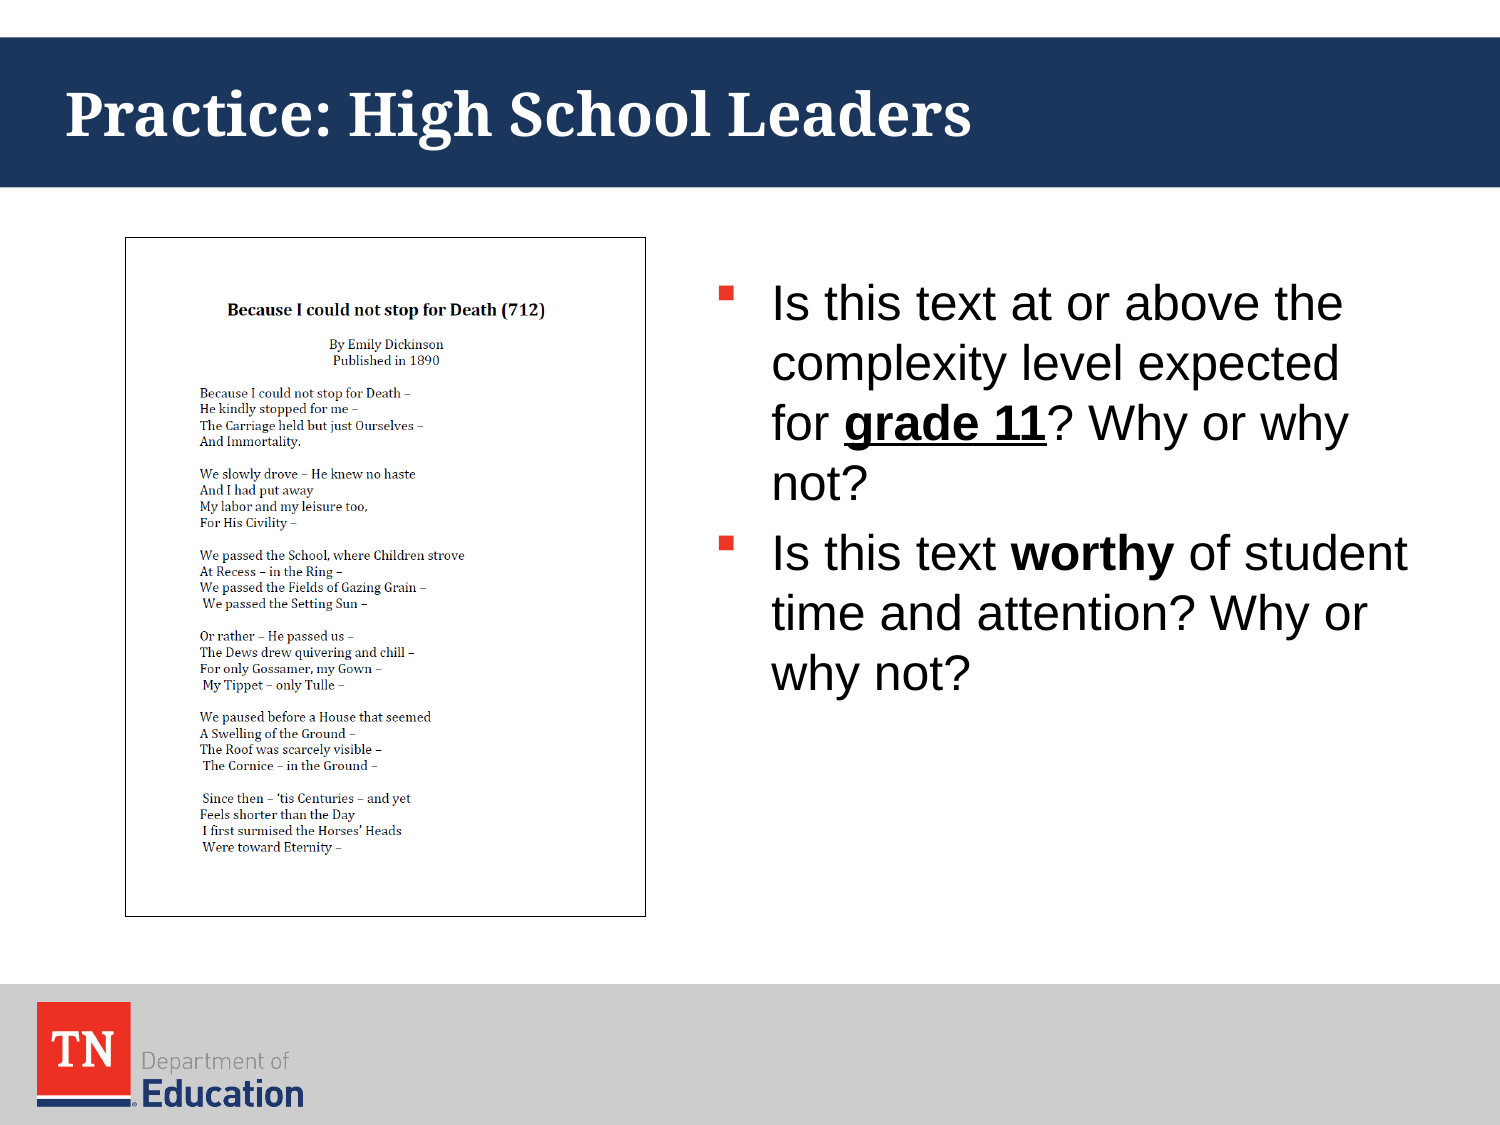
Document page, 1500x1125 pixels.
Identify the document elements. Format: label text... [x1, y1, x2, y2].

text_box Is this text at or above the complexity level expected for grade 11? Why or why not? Is this text worthy of student time and attention? Why or why not? [699, 262, 1425, 955]
title Practice: High School Leaders [50, 37, 1413, 188]
picture [124, 237, 645, 917]
picture [37, 1002, 303, 1107]
